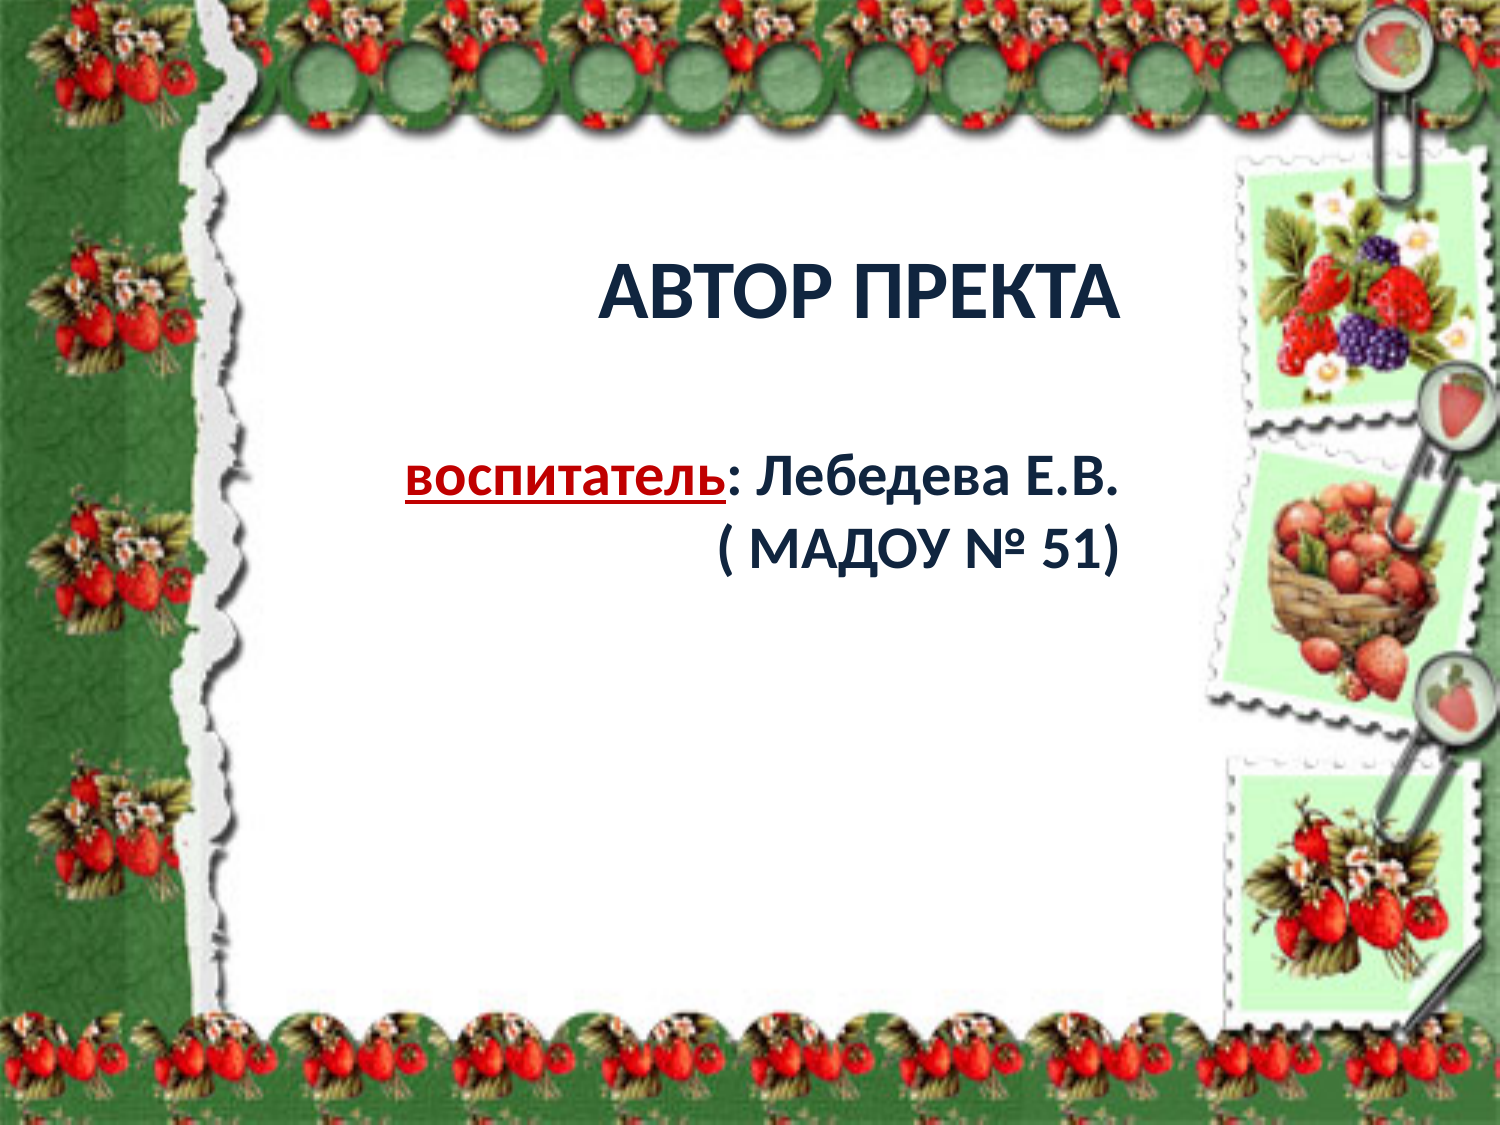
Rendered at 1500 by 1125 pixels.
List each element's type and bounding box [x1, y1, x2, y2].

list [0, 0, 1500, 1125]
